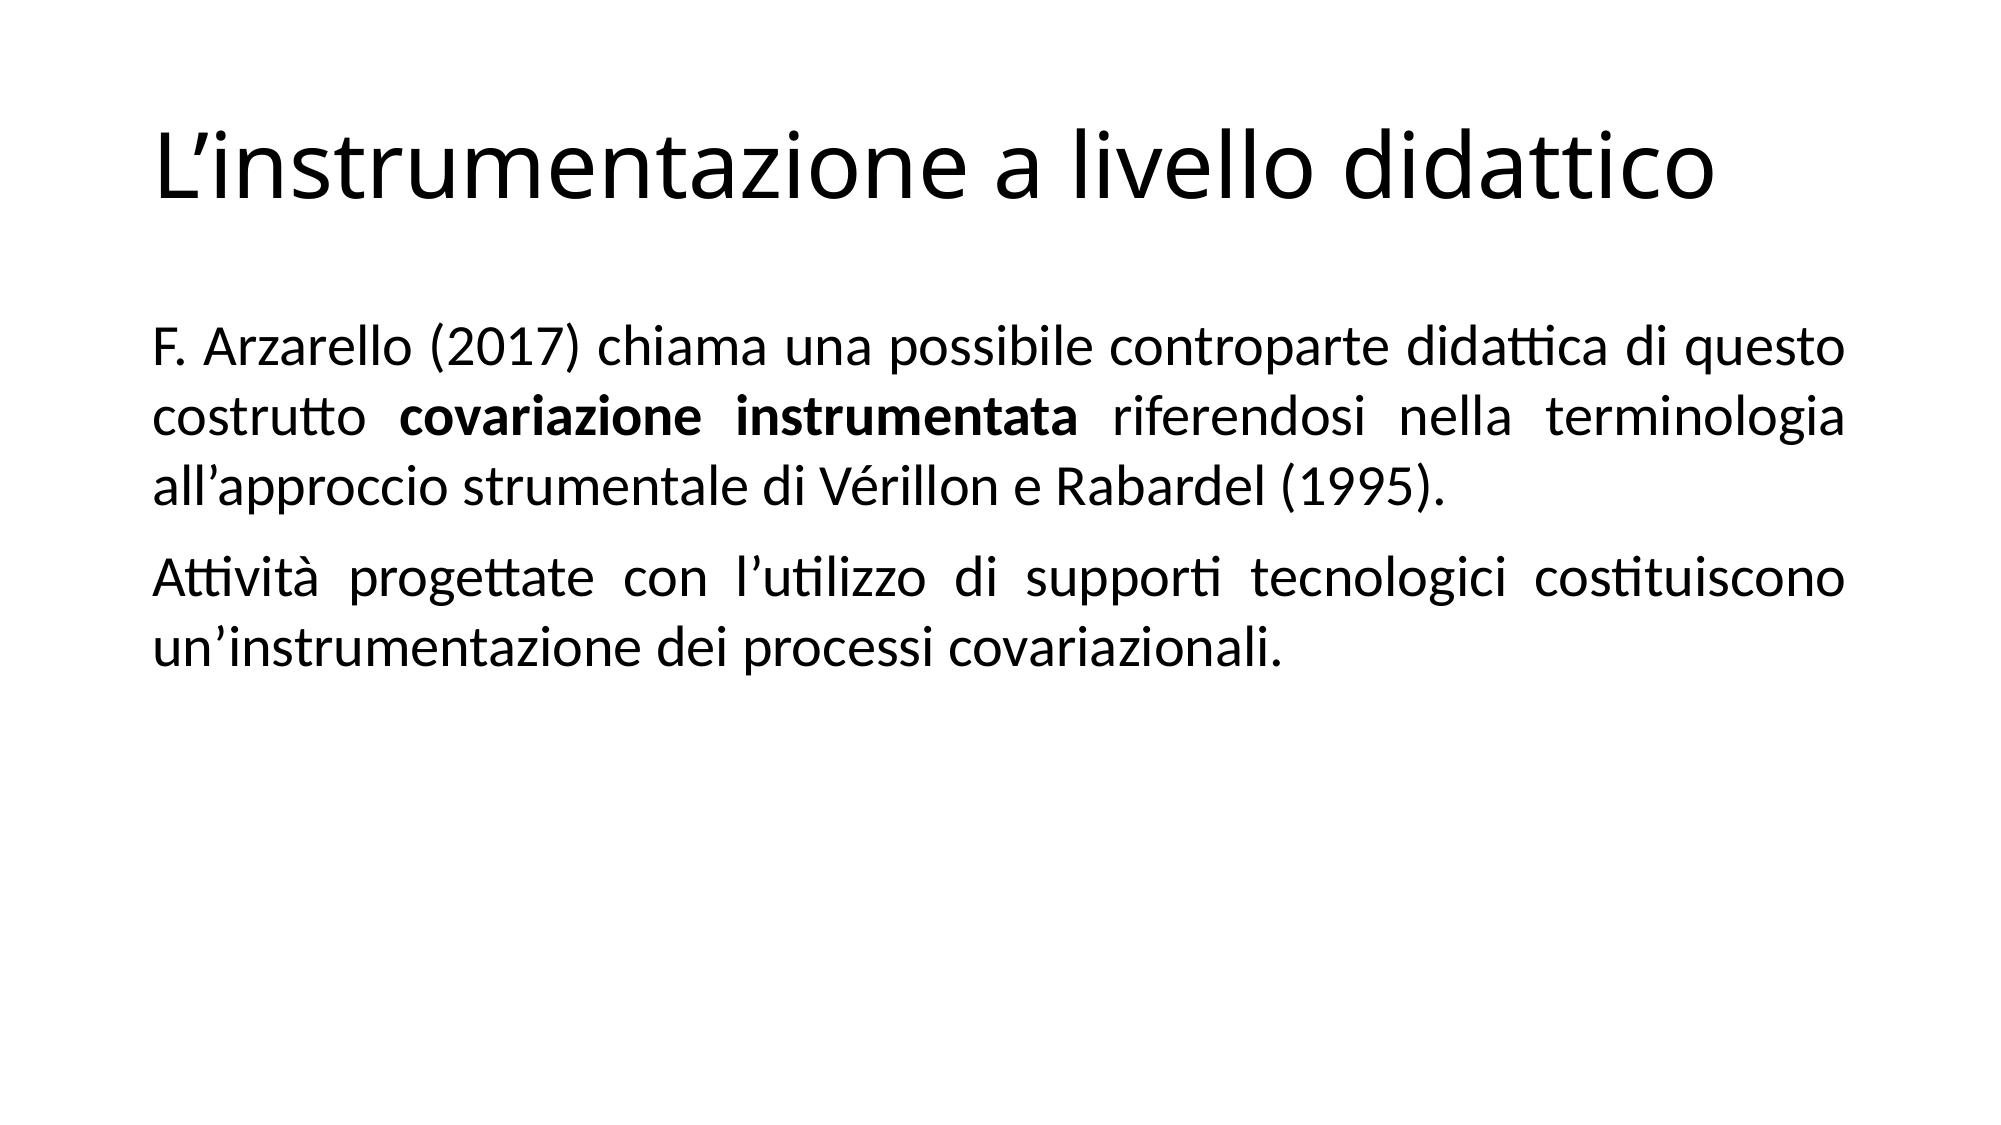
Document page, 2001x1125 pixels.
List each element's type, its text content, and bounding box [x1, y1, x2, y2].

list F. Arzarello (2017) chiama una possibile controparte didattica di questo costrutto covariazione instrumentata riferendosi nella terminologia all’approccio strumentale di Vérillon e Rabardel (1995). Attività progettate con l’utilizzo di supporti tecnologici costituiscono un’instrumentazione dei processi covariazionali. [137, 299, 1863, 1014]
title L’instrumentazione a livello didattico [137, 59, 1863, 278]
